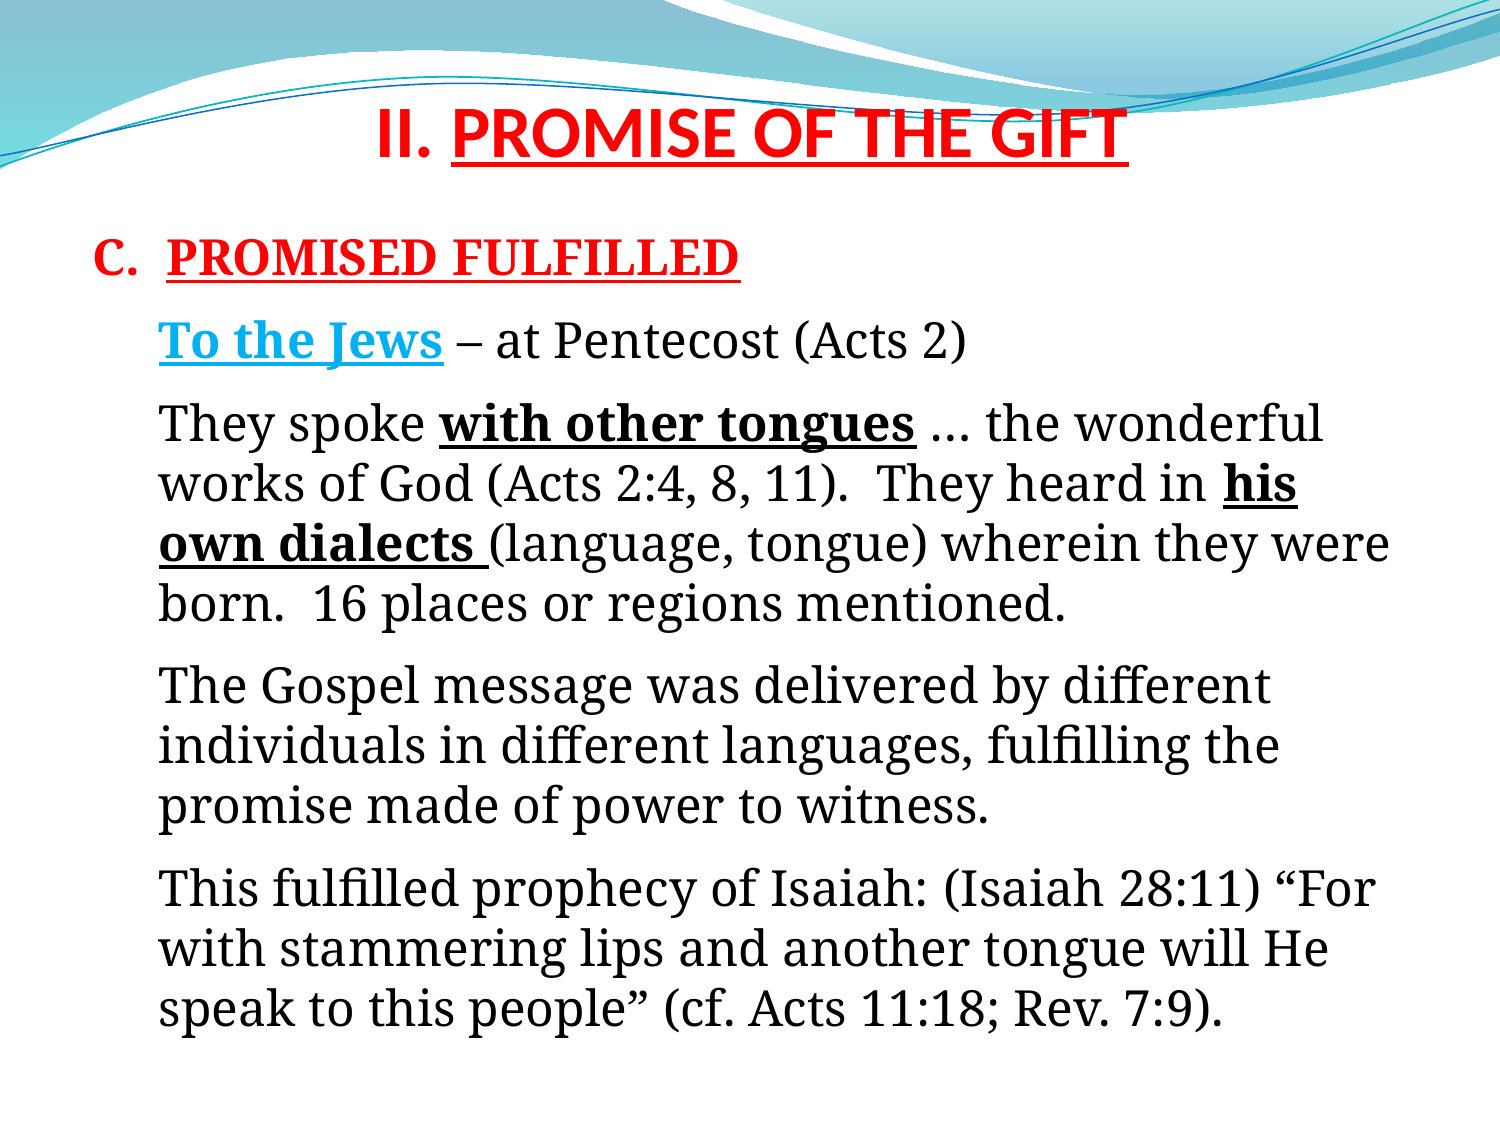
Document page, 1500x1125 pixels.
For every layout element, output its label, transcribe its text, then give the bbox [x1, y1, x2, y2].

title II. PROMISE OF THE GIFT [77, 75, 1428, 172]
list C. PROMISED FULFILLED To the Jews – at Pentecost (Acts 2) They spoke with other tongues … the wonderful works of God (Acts 2:4, 8, 11). They heard in his own dialects (language, tongue) wherein they were born. 16 places or regions mentioned. The Gospel message was delivered by different individuals in different languages, fulfilling the promise made of power to witness. This fulfilled prophecy of Isaiah: (Isaiah 28:11) “For with stammering lips and another tongue will He speak to this people” (cf. Acts 11:18; Rev. 7:9). [77, 218, 1428, 1057]
